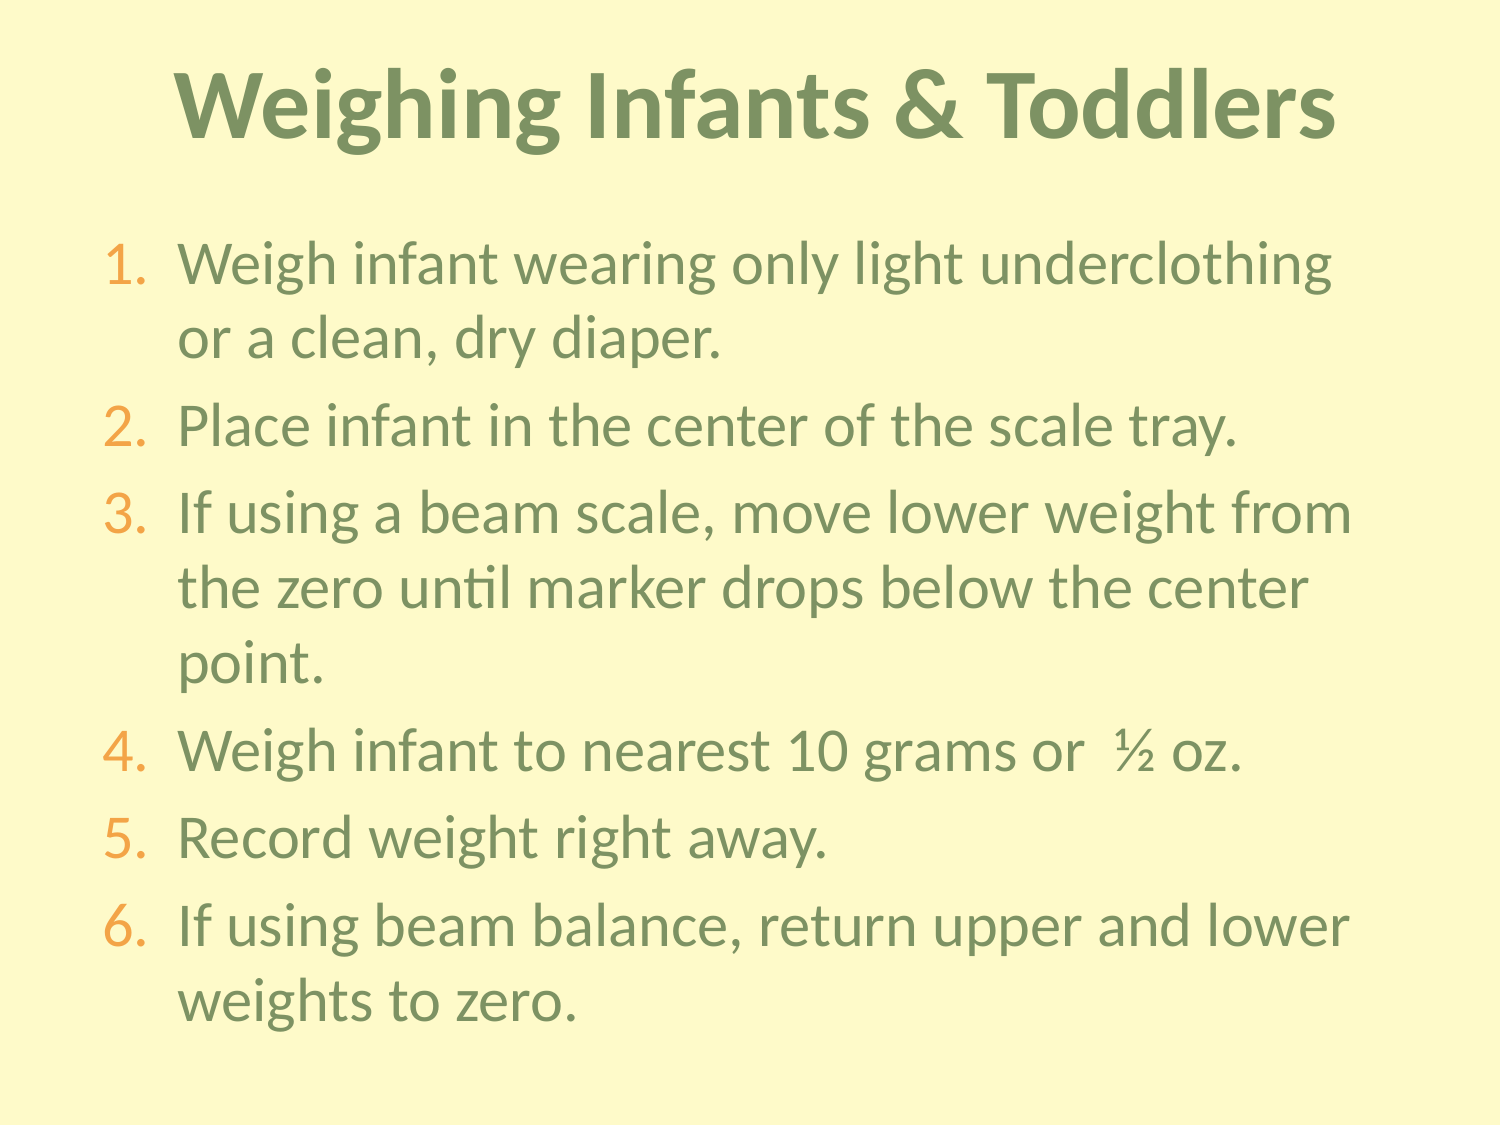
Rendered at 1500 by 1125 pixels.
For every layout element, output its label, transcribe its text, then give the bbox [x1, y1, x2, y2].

text_box Weighing Infants & Toddlers [99, 30, 1413, 166]
text_box Weigh infant wearing only light underclothing or a clean, dry diaper. Place infant in the center of the scale tray. If using a beam scale, move lower weight from the zero until marker drops below the center point. Weigh infant to nearest 10 grams or ½ oz. Record weight right away. If using beam balance, return upper and lower weights to zero. [87, 214, 1425, 1041]
